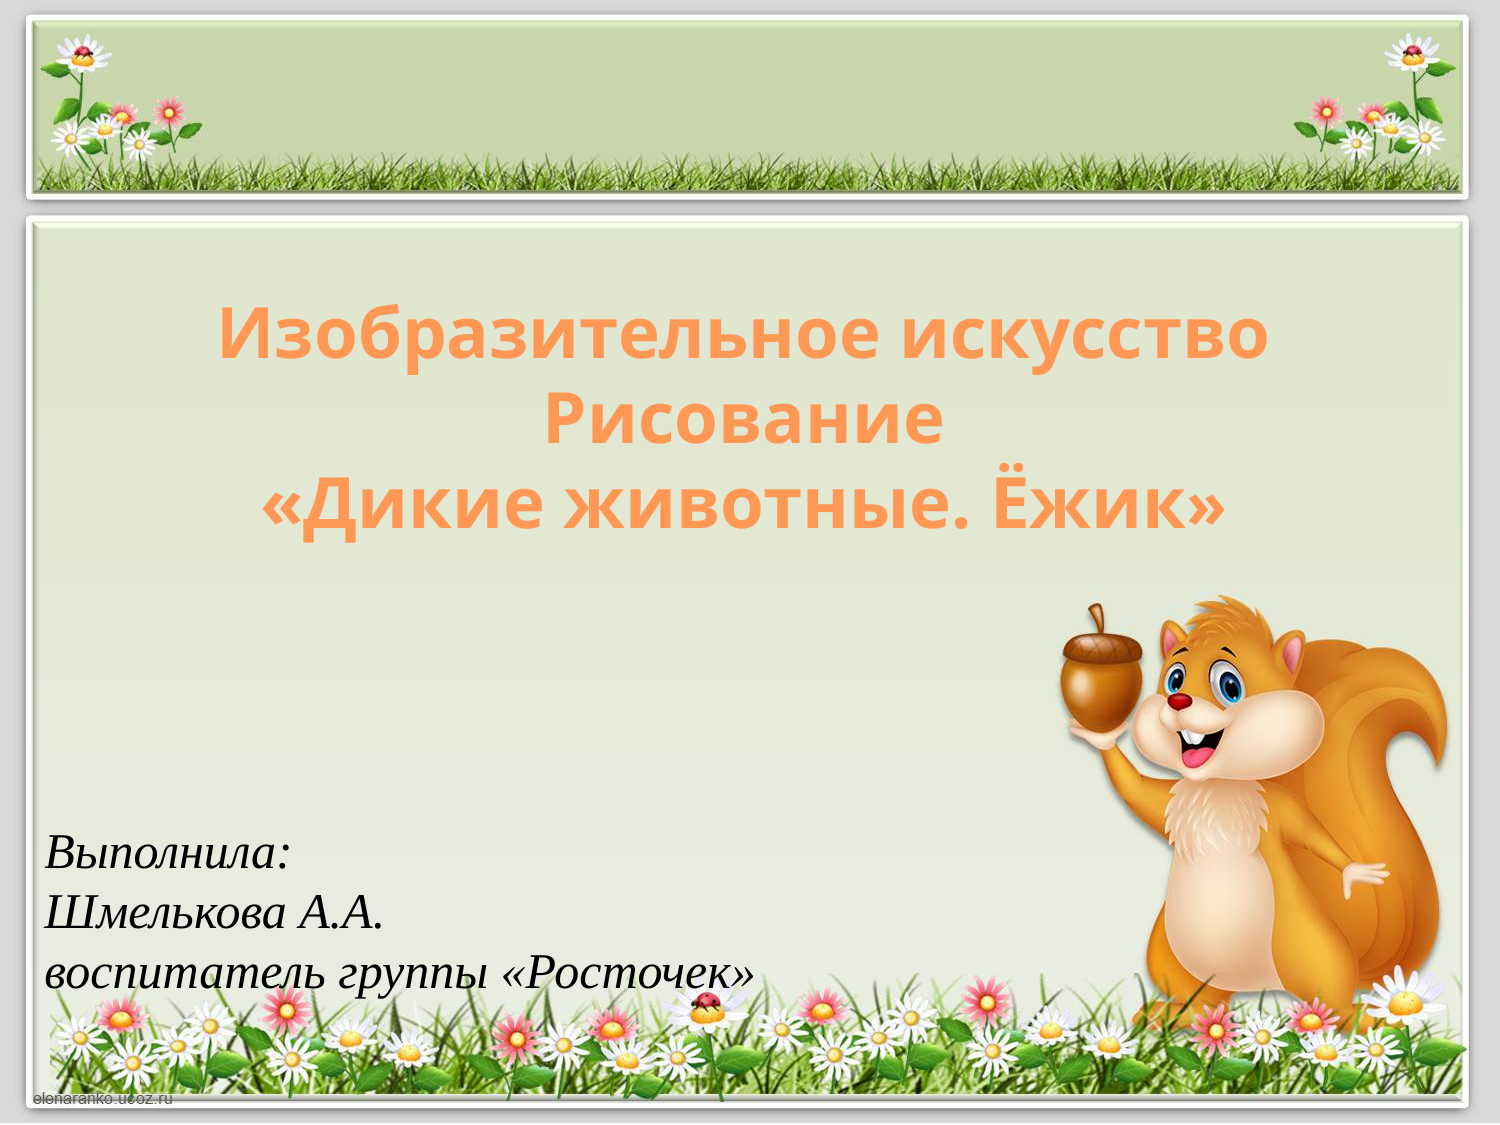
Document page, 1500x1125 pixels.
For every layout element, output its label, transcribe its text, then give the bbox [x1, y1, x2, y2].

picture [0, 0, 1500, 1125]
subtitle Выполнила: Шмелькова А.А. воспитатель группы «Росточек» [29, 810, 892, 976]
text_box [147, 19, 1353, 185]
text_box Изобразительное искусство Рисование «Дикие животные. Ёжик» [178, 267, 1310, 563]
